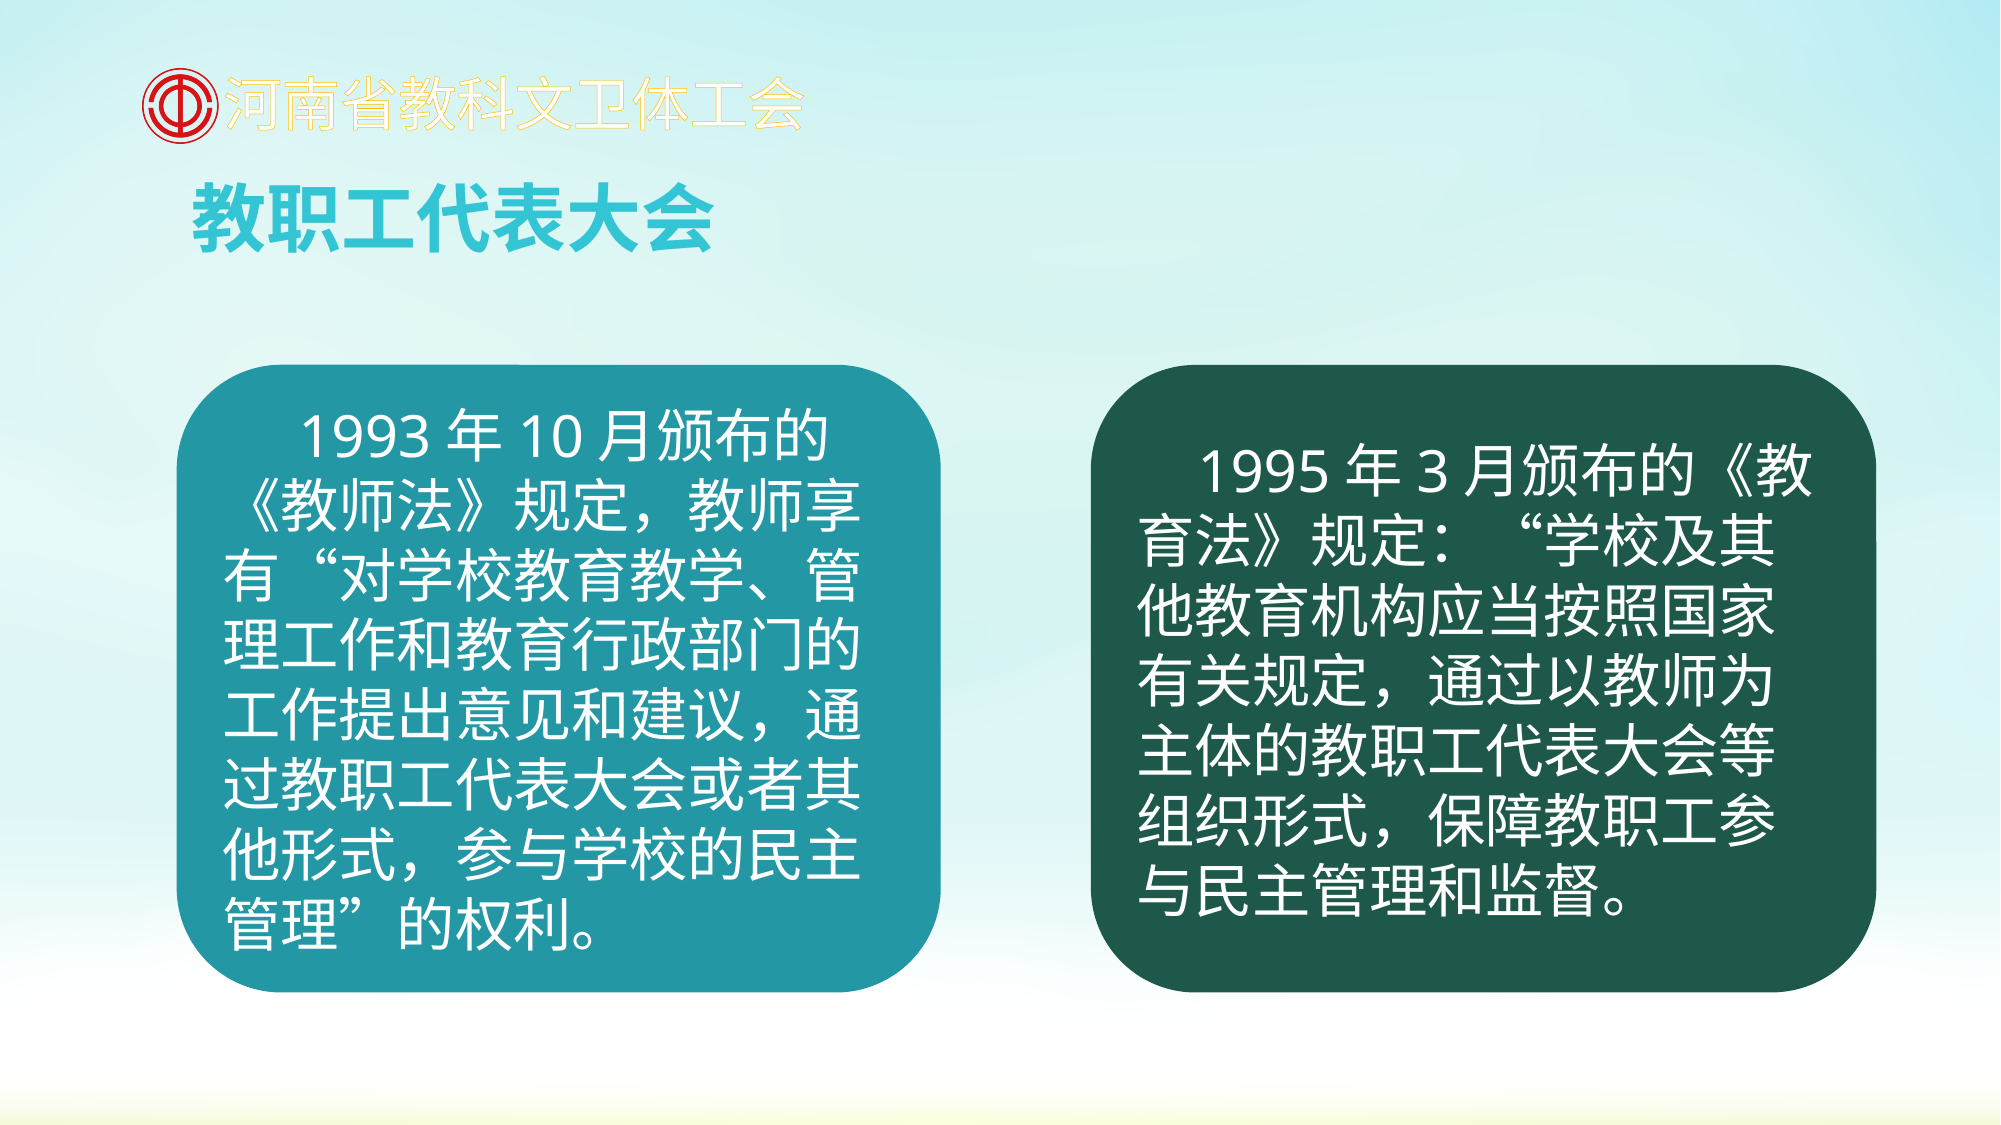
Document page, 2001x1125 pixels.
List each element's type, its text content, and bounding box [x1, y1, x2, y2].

text_box 1993年10月颁布的《教师法》规定，教师享有“对学校教育教学、管理工作和教育行政部门的工作提出意见和建议，通过教职工代表大会或者其他形式，参与学校的民主管理”的权利。 [175, 363, 942, 994]
text_box 1995年3月颁布的《教育法》规定：“学校及其他教育机构应当按照国家有关规定，通过以教师为主体的教职工代表大会等组织形式，保障教职工参与民主管理和监督。 [1089, 363, 1878, 994]
picture [0, 0, 2001, 1125]
text_box 教职工代表大会 [176, 133, 1902, 311]
